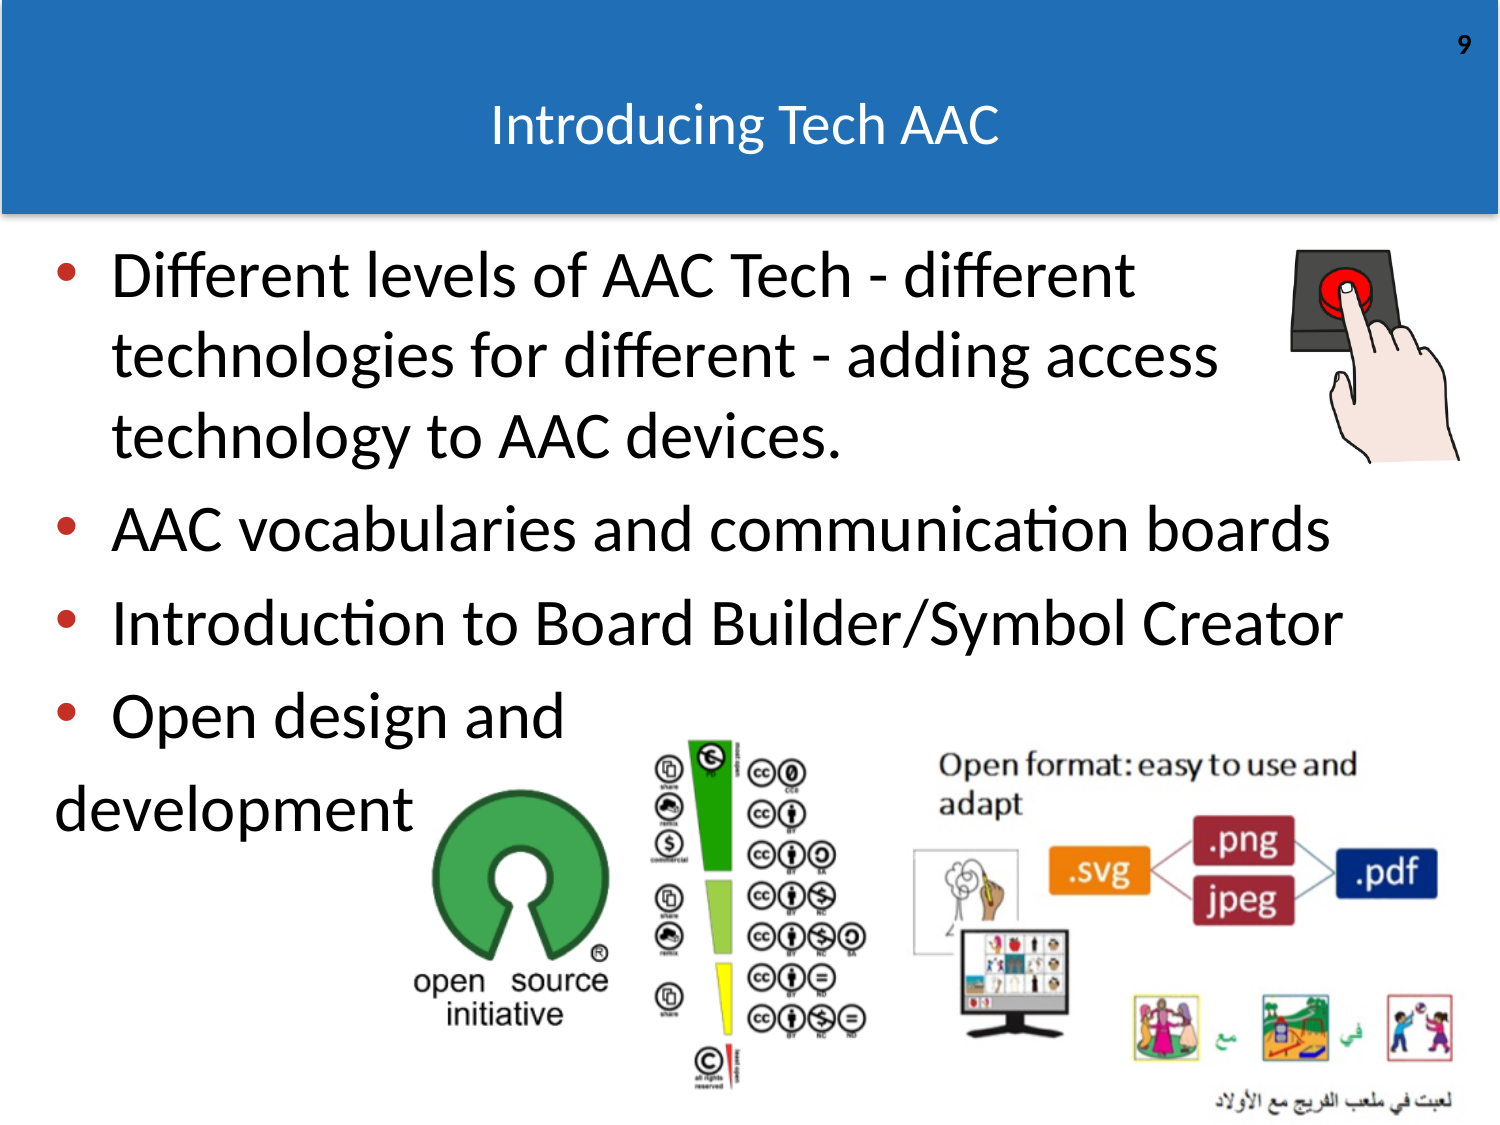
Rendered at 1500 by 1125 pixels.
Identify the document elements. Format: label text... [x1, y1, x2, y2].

picture [398, 738, 1495, 1125]
list Different levels of AAC Tech - different technologies for different - adding access technology to AAC devices. AAC vocabularies and communication boards Introduction to Board Builder/Symbol Creator Open design and development [39, 223, 1425, 877]
picture [1249, 231, 1500, 482]
title Introducing Tech AAC [75, 77, 1416, 165]
